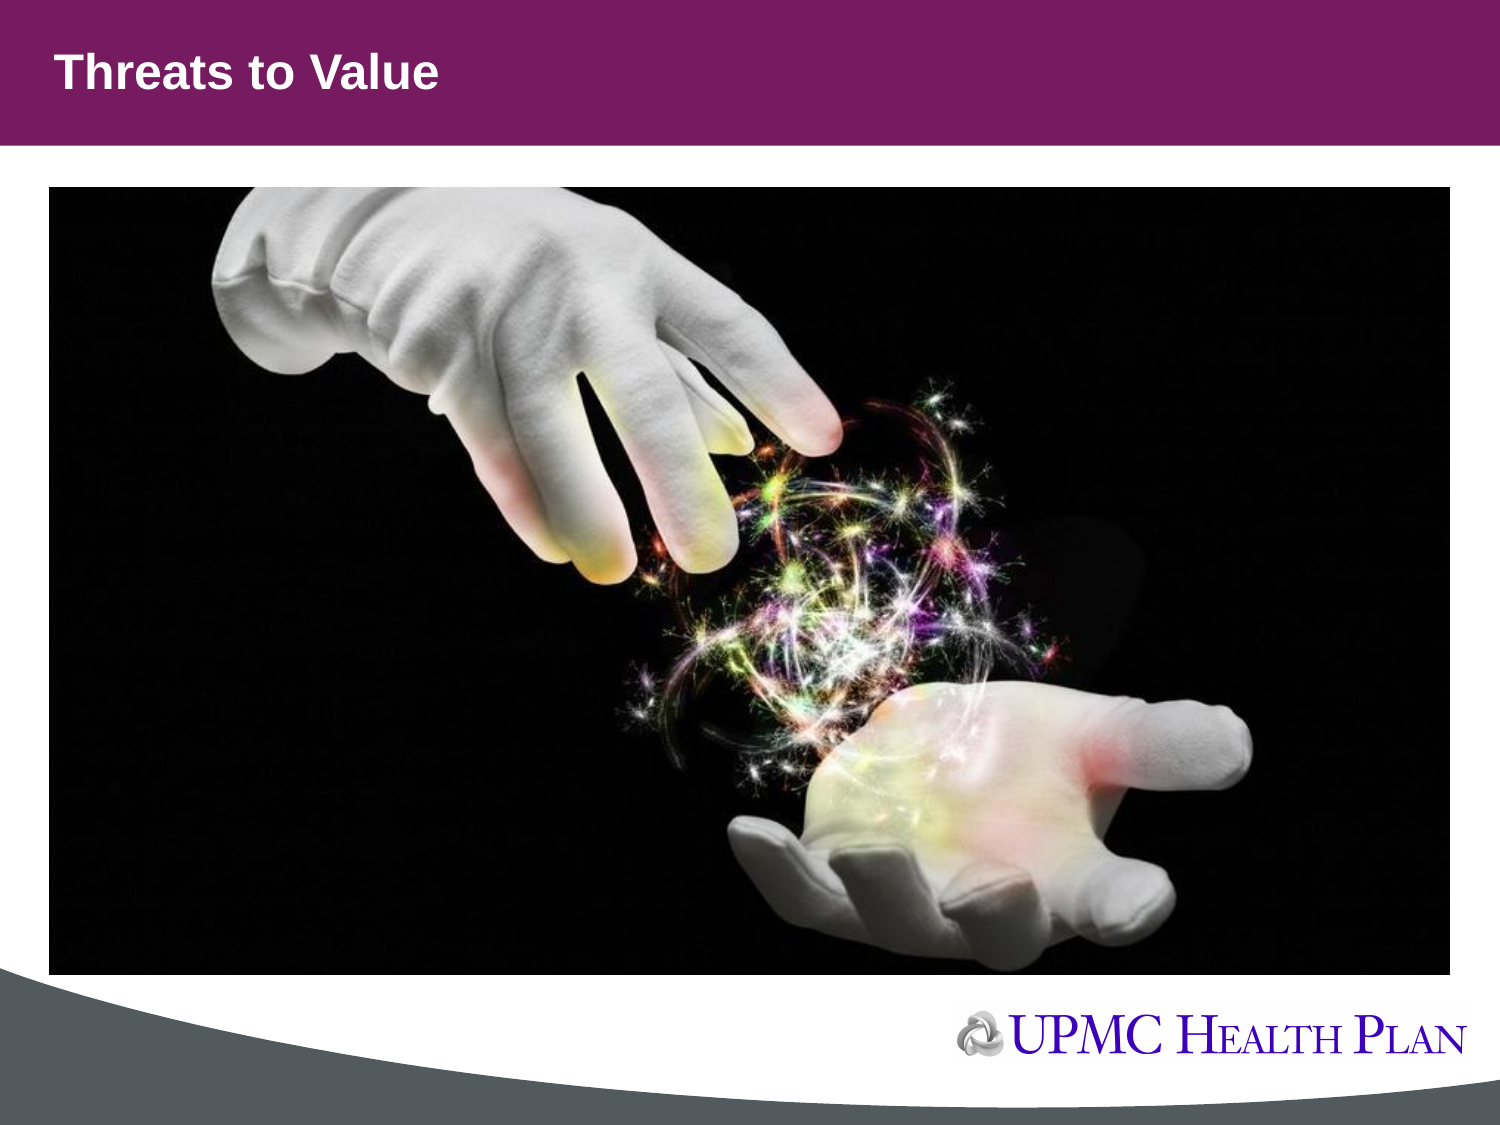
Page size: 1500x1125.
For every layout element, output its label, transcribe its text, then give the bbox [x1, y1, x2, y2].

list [49, 187, 1450, 975]
title Threats to Value [38, 0, 1466, 142]
picture [954, 1003, 1467, 1061]
